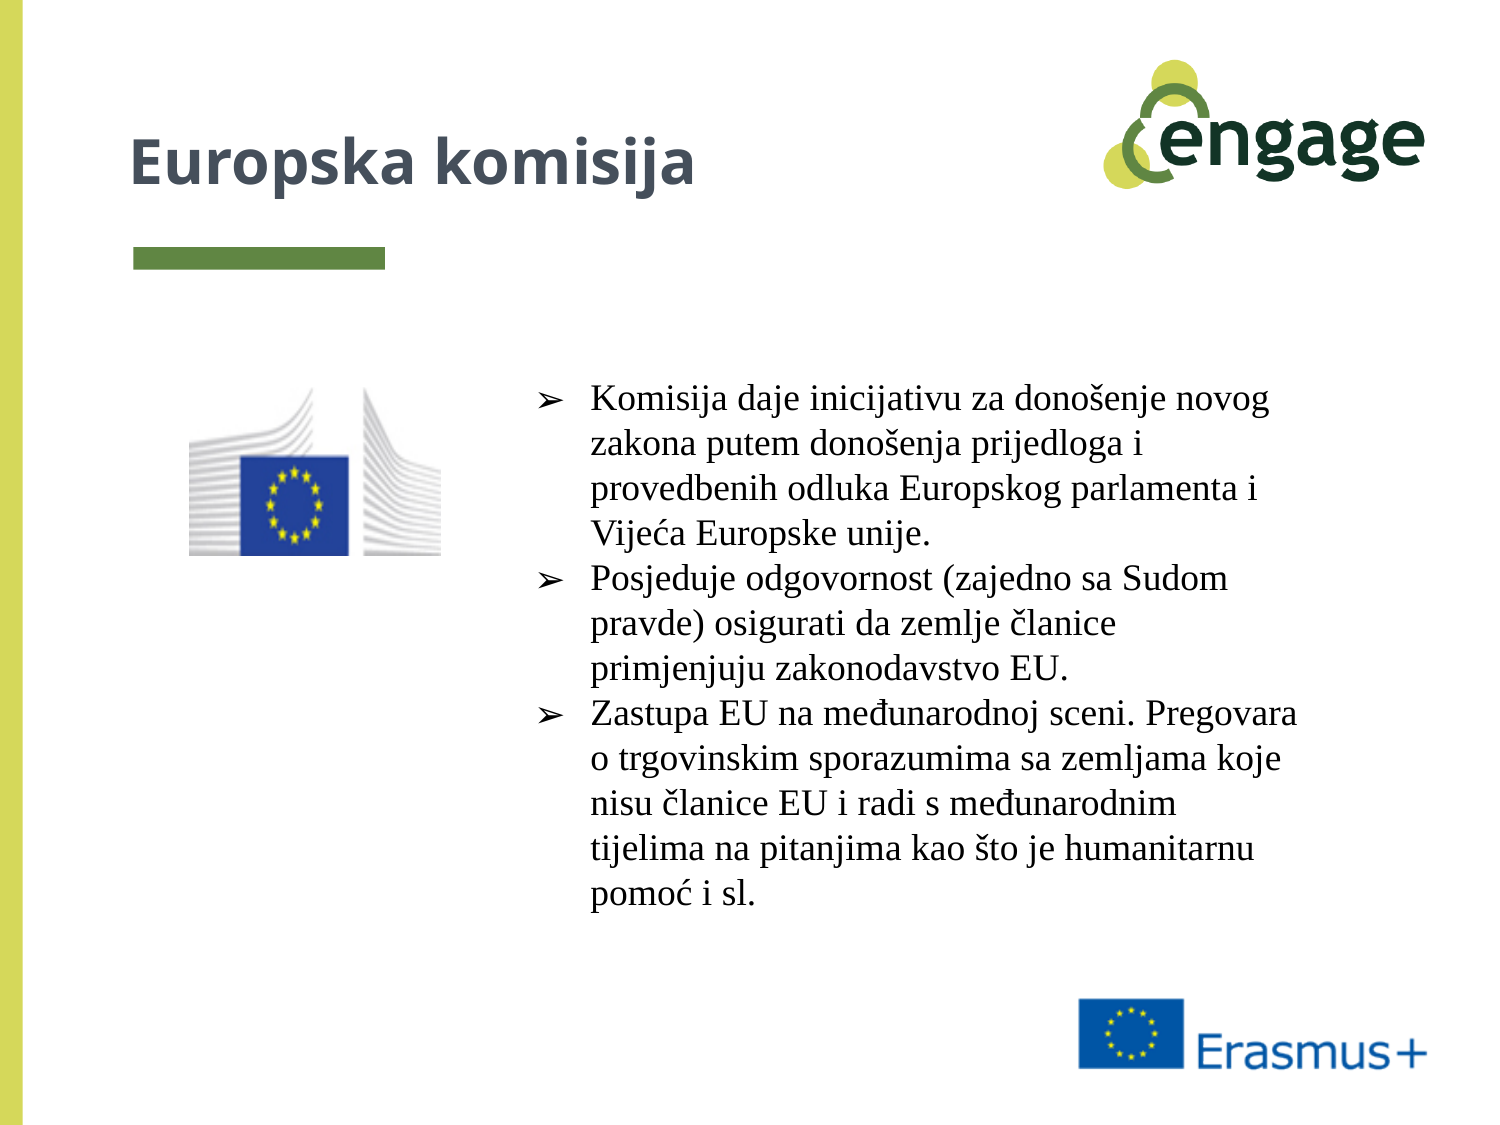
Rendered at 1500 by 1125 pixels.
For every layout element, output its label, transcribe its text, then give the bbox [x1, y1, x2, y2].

picture [189, 387, 441, 557]
text_box Komisija daje inicijativu za donošenje novog zakona putem donošenja prijedloga i provedbenih odluka Europskog parlamenta i Vijeća Europske unije. Posjeduje odgovornost (zajedno sa Sudom pravde) osigurati da zemlje članice primjenjuju zakonodavstvo EU. Zastupa EU na međunarodnoj sceni. Pregovara o trgovinskim sporazumima sa zemljama koje nisu članice EU i radi s međunarodnim tijelima na pitanjima kao što je humanitarnu pomoć i sl. [519, 365, 1315, 881]
picture [1058, 978, 1448, 1090]
title Europska komisija [113, 0, 1387, 212]
picture [1387, 37, 1448, 212]
